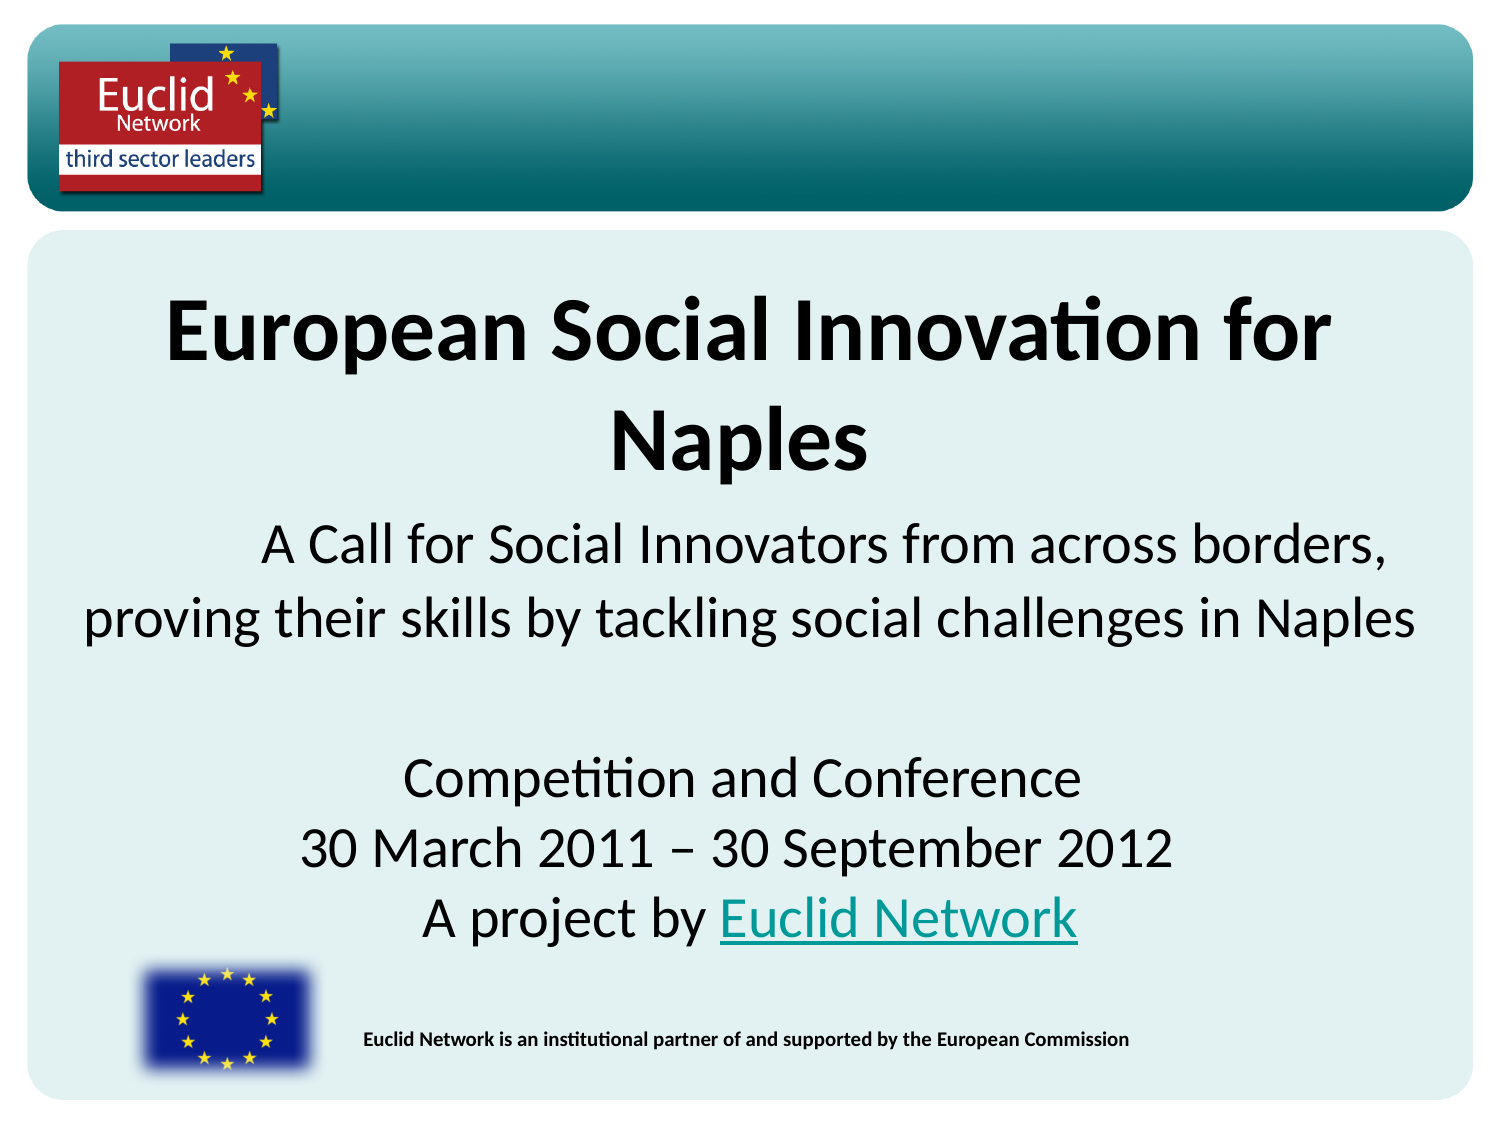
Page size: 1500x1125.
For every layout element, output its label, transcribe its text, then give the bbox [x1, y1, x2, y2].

title European Social Innovation for Naples A Call for Social Innovators from across borders, proving their skills by tackling social challenges in Naples Competition and Conference 30 March 2011 – 30 September 2012 A project by Euclid Network [64, 255, 1436, 693]
subtitle Euclid Network is an institutional partner of and supported by the European Commission [348, 1023, 1365, 1083]
picture [0, 0, 1500, 1125]
